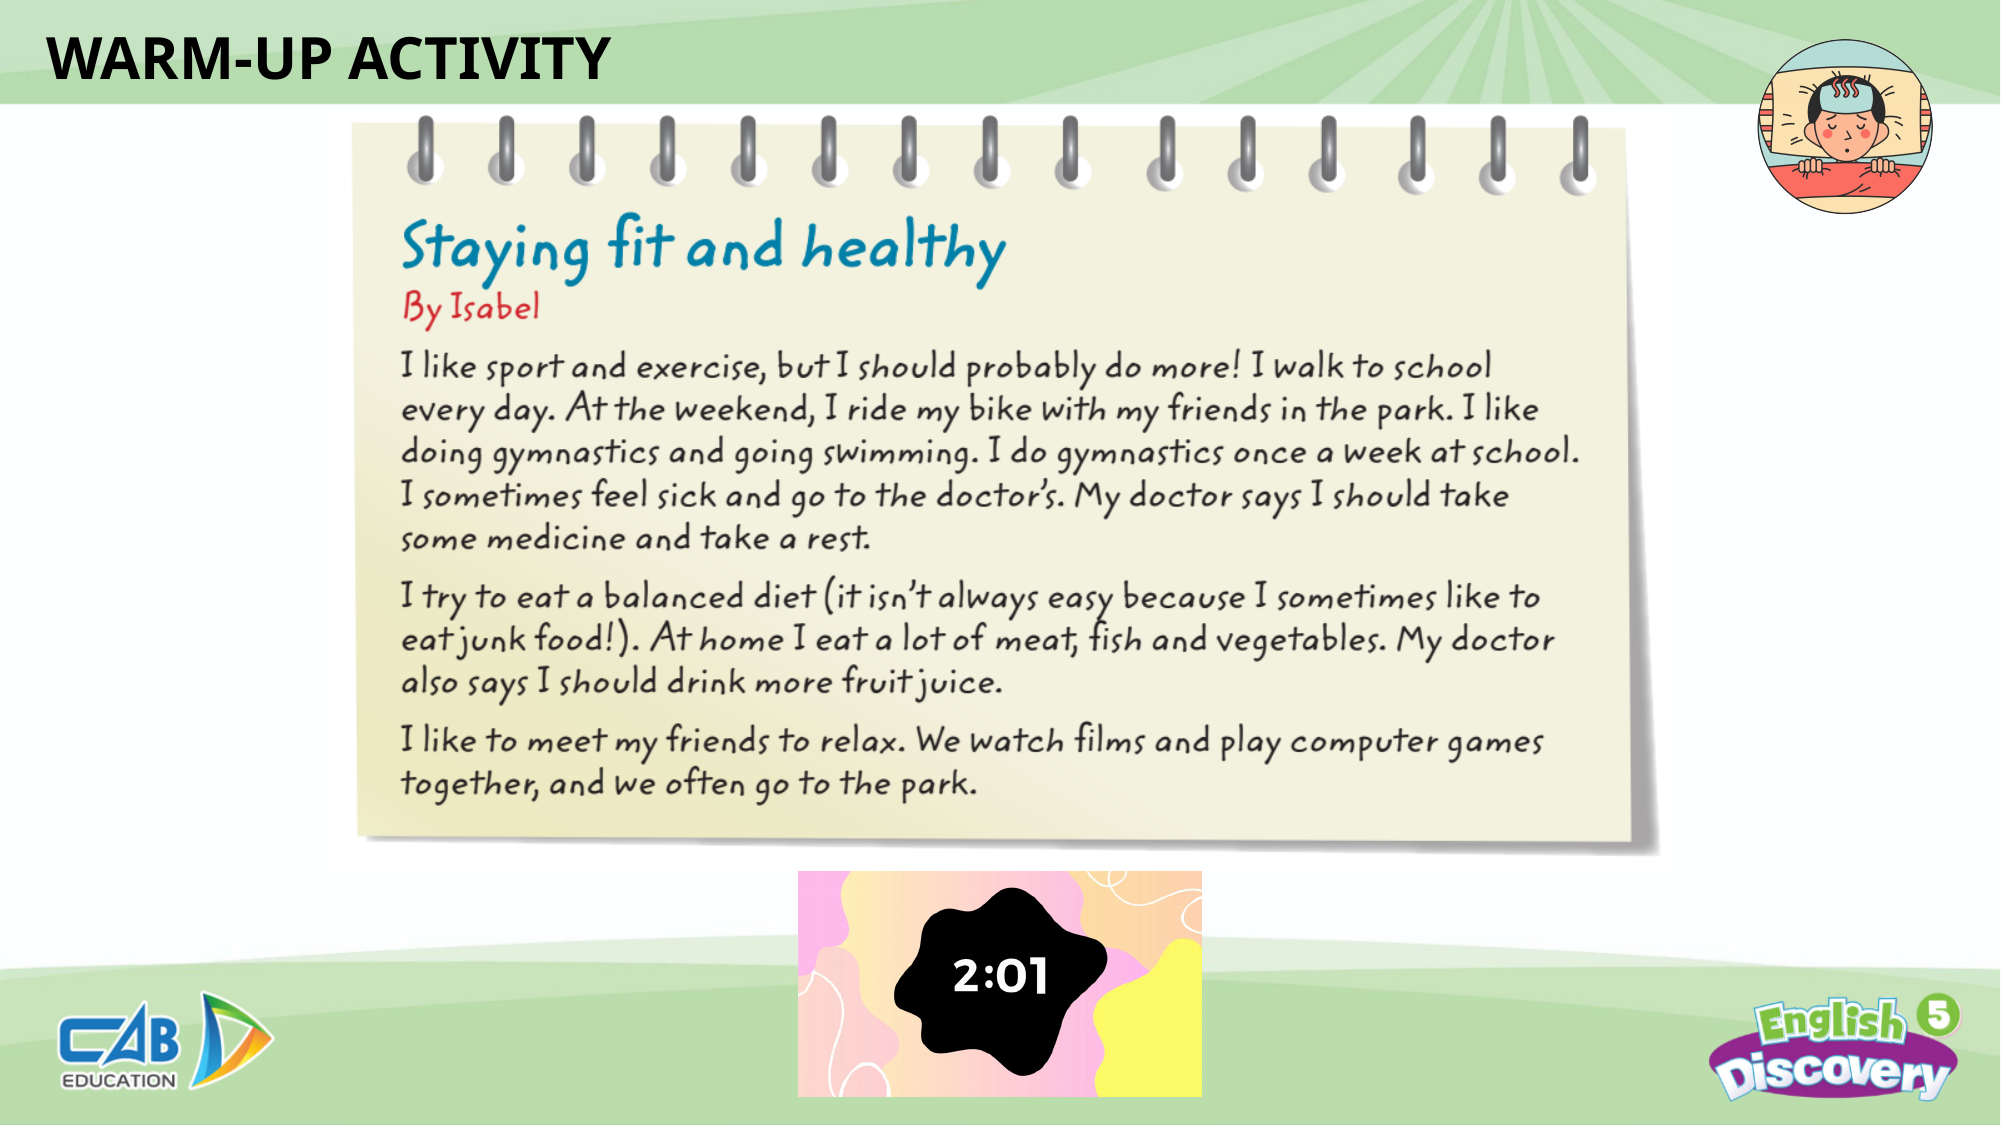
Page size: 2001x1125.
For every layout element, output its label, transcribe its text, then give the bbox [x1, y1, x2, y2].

picture [0, 0, 2001, 1125]
text_box WARM-UP ACTIVITY [31, 30, 1727, 91]
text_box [797, 871, 1203, 1098]
